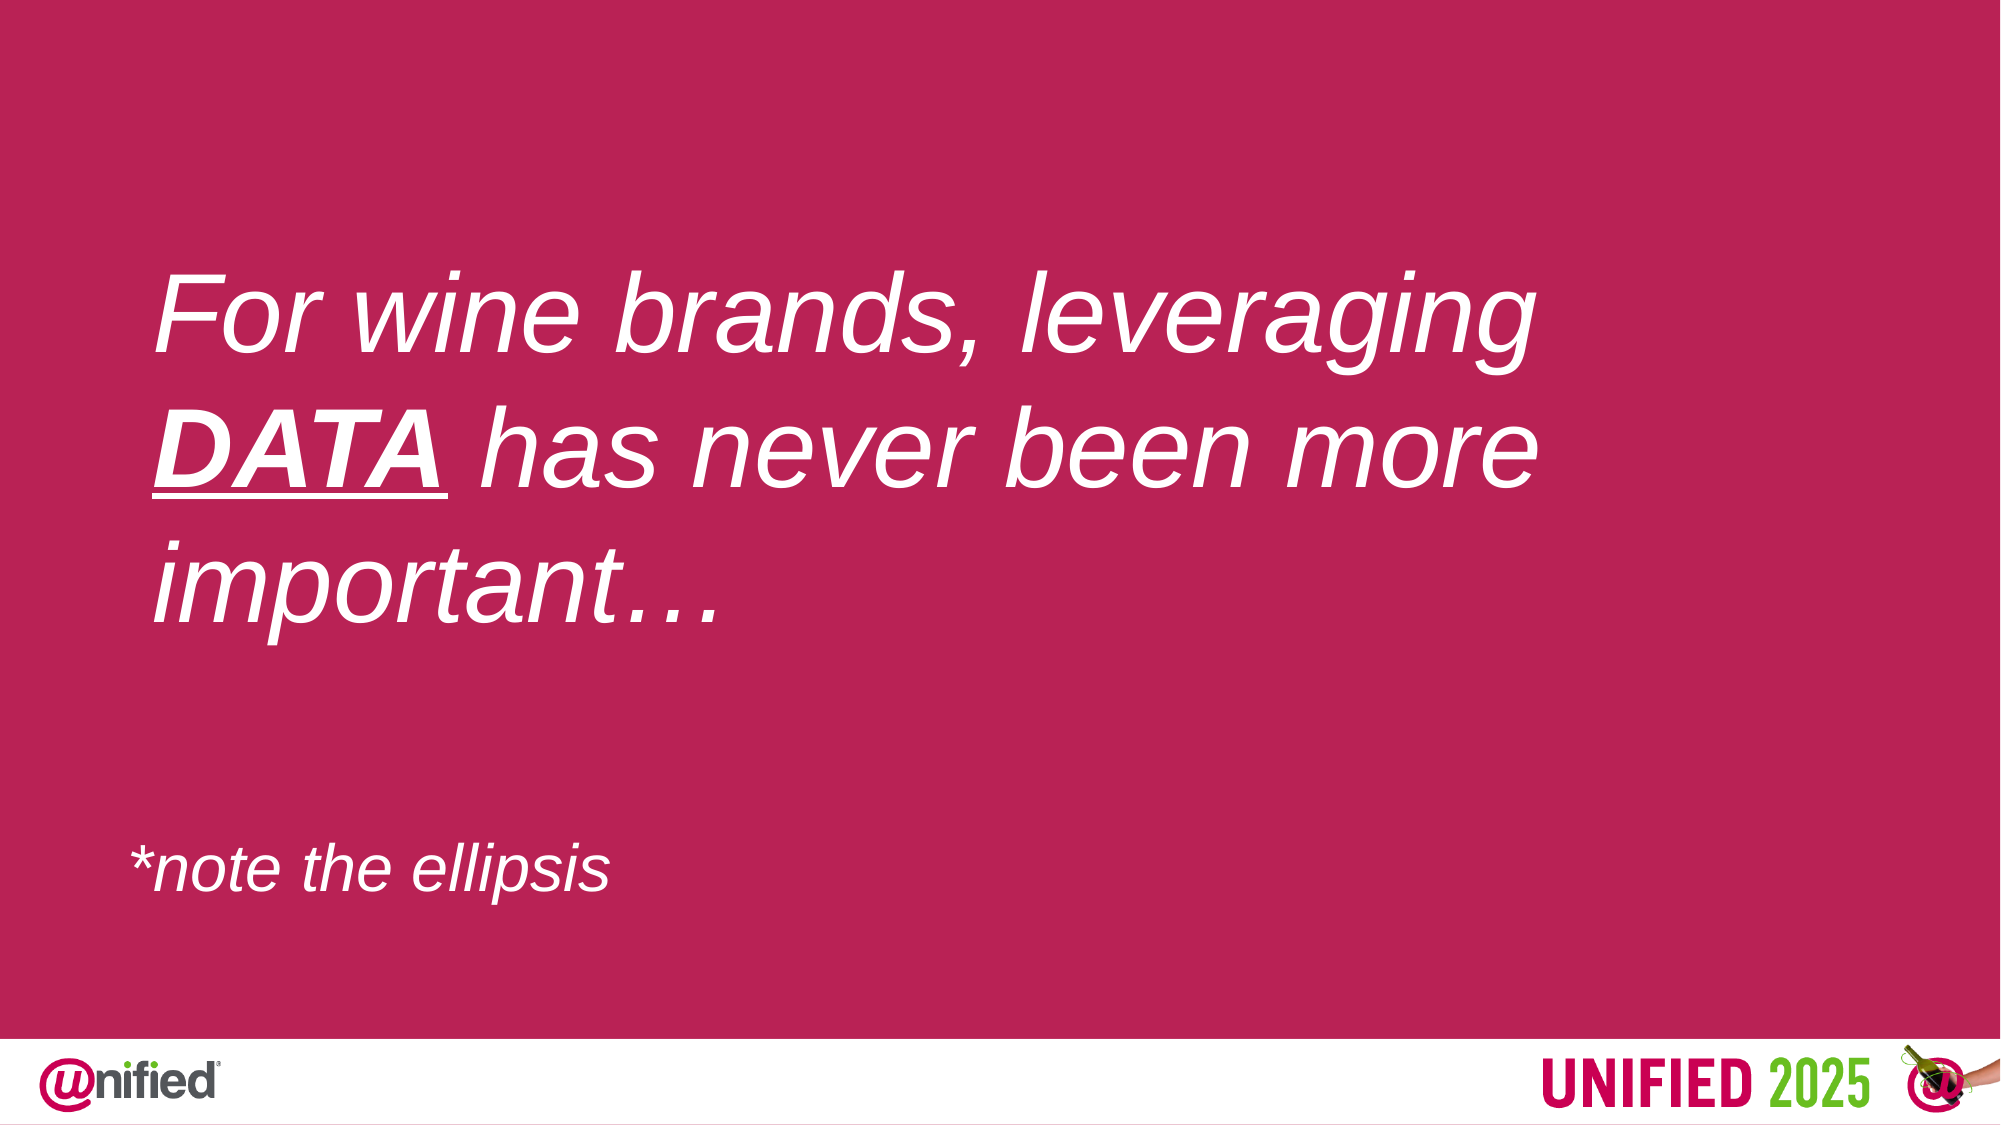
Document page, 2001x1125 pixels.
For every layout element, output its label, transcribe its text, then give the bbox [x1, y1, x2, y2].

picture [0, 0, 2001, 1125]
text_box *note the ellipsis [112, 816, 1800, 912]
text_box For wine brands, leveraging DATA has never been more important… [137, 232, 1825, 652]
